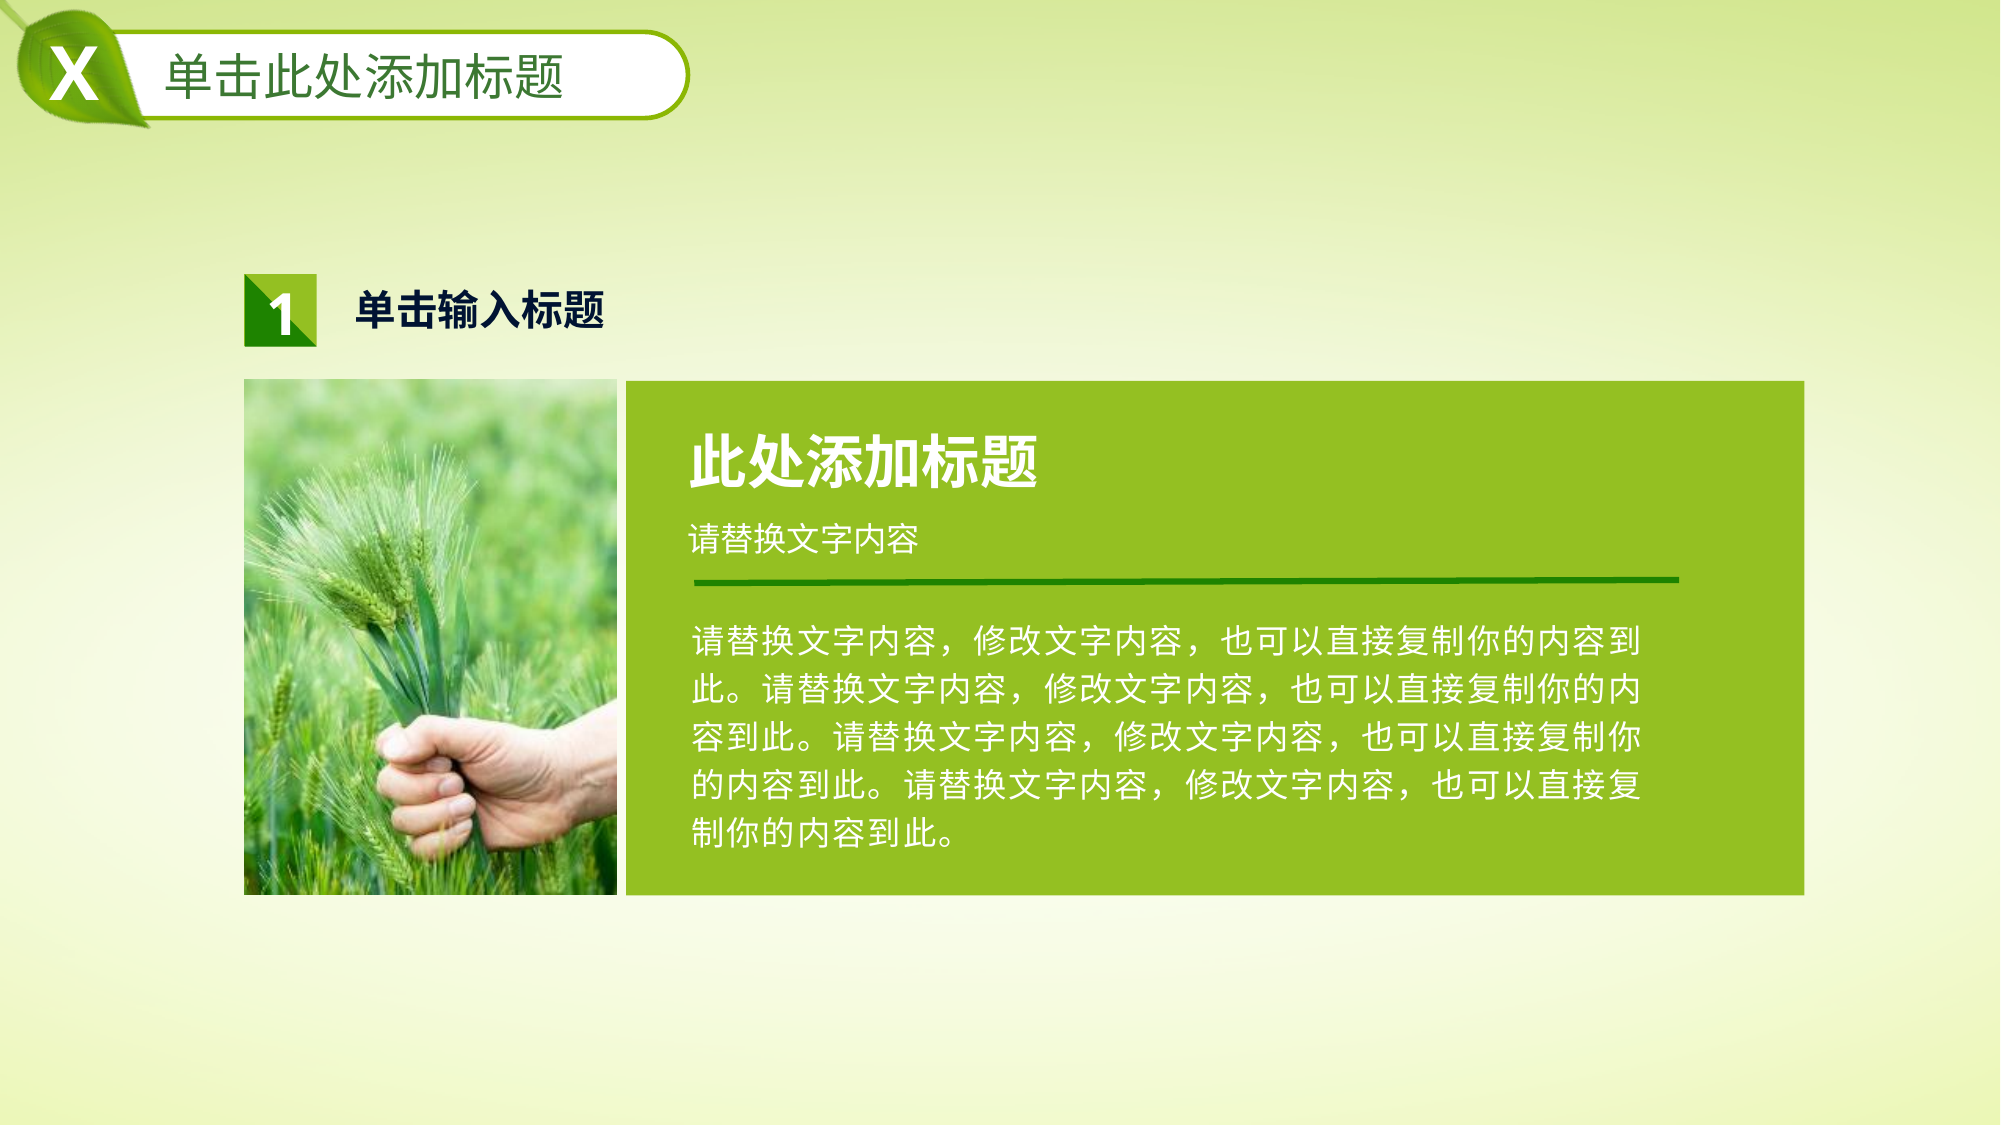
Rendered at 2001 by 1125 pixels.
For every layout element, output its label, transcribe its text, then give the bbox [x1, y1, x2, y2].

text_box 1 [251, 269, 315, 355]
picture [0, 0, 2001, 1125]
text_box 请替换文字内容，修改文字内容，也可以直接复制你的内容到此。请替换文字内容，修改文字内容，也可以直接复制你的内容到此。请替换文字内容，修改文字内容，也可以直接复制你的内容到此。请替换文字内容，修改文字内容，也可以直接复制你的内容到此。 [679, 605, 1680, 860]
text_box 此处添加标题 [674, 417, 1054, 503]
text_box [694, 579, 1680, 584]
text_box [243, 271, 251, 348]
text_box 请替换文字内容 [672, 511, 935, 566]
text_box 单击输入标题 [339, 276, 839, 342]
text_box [625, 380, 1805, 896]
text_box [0, 9, 689, 124]
